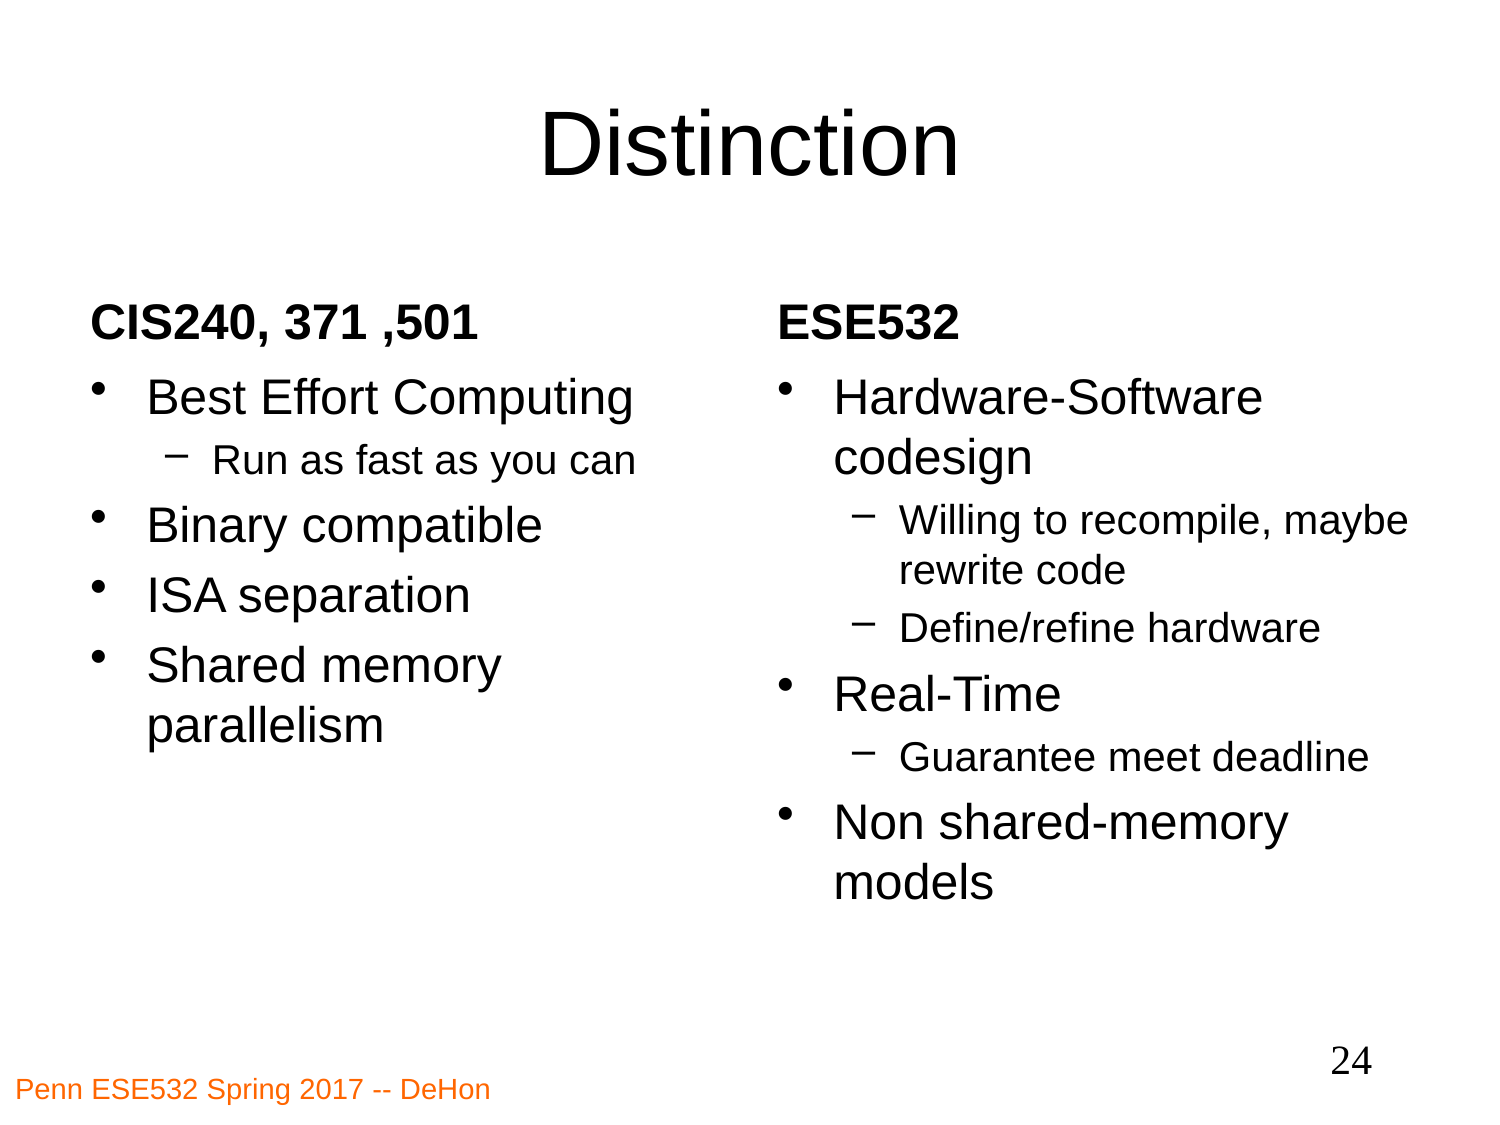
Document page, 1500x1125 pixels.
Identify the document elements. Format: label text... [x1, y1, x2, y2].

slide_number 24 [1074, 1024, 1388, 1101]
slide_number Penn ESE532 Spring 2017 -- DeHon [0, 1062, 688, 1125]
list Best Effort Computing Run as fast as you can Binary compatible ISA separation Shared memory parallelism [74, 356, 738, 1006]
list ESE532 [761, 251, 1426, 356]
title Distinction [74, 44, 1426, 233]
list CIS240, 371 ,501 [74, 251, 738, 356]
list Hardware-Software codesign Willing to recompile, maybe rewrite code Define/refine hardware Real-Time Guarantee meet deadline Non shared-memory models [761, 356, 1426, 1006]
